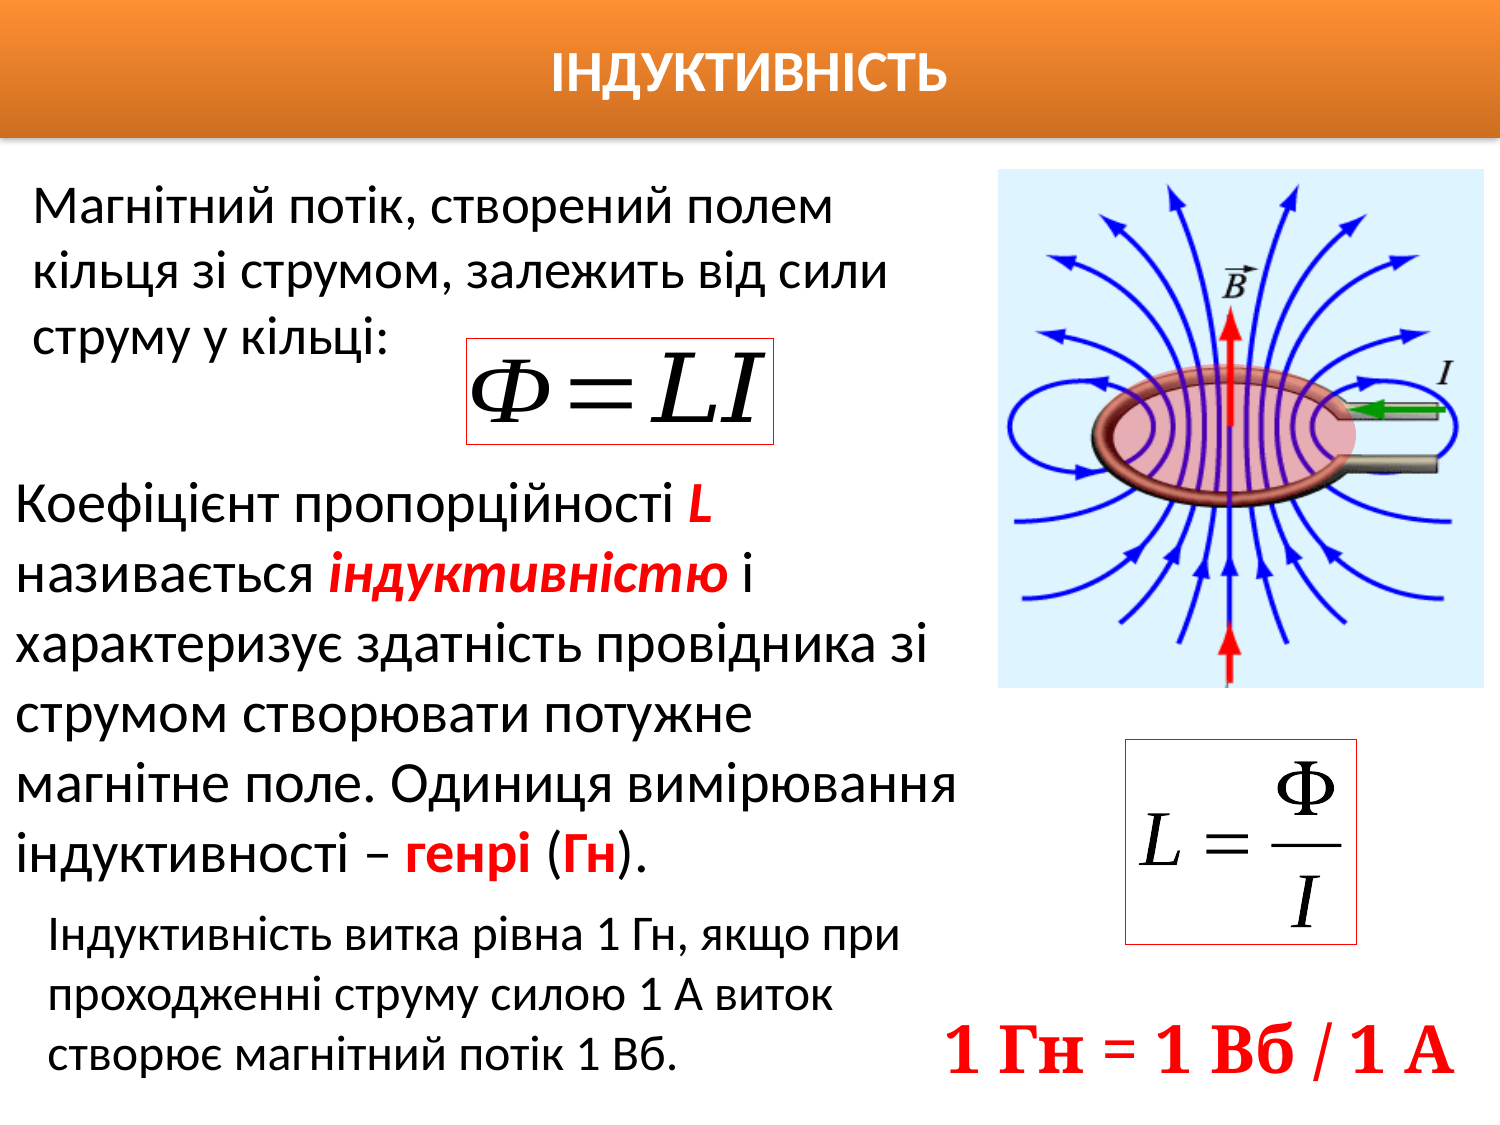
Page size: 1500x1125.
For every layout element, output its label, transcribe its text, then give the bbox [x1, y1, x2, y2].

picture [1125, 739, 1357, 945]
text_box 1 Гн = 1 Вб / 1 А [915, 999, 1484, 1094]
list Магнітний потік, створений полем кільця зі струмом, залежить від сили струму у кільці: [17, 160, 975, 374]
text_box ІНДУКТИВНІСТЬ [0, 0, 1500, 138]
text_box Коефіцієнт пропорційності L називається індуктивністю і характеризує здатність провідника зі струмом створювати потужне магнітне поле. Одиниця вимірювання індуктивності – генрі (Гн). [0, 457, 982, 918]
picture [997, 169, 1485, 688]
text_box Індуктивність витка рівна 1 Гн, якщо при проходженні струму силою 1 А виток створює магнітний потік 1 Вб. [32, 893, 998, 1106]
